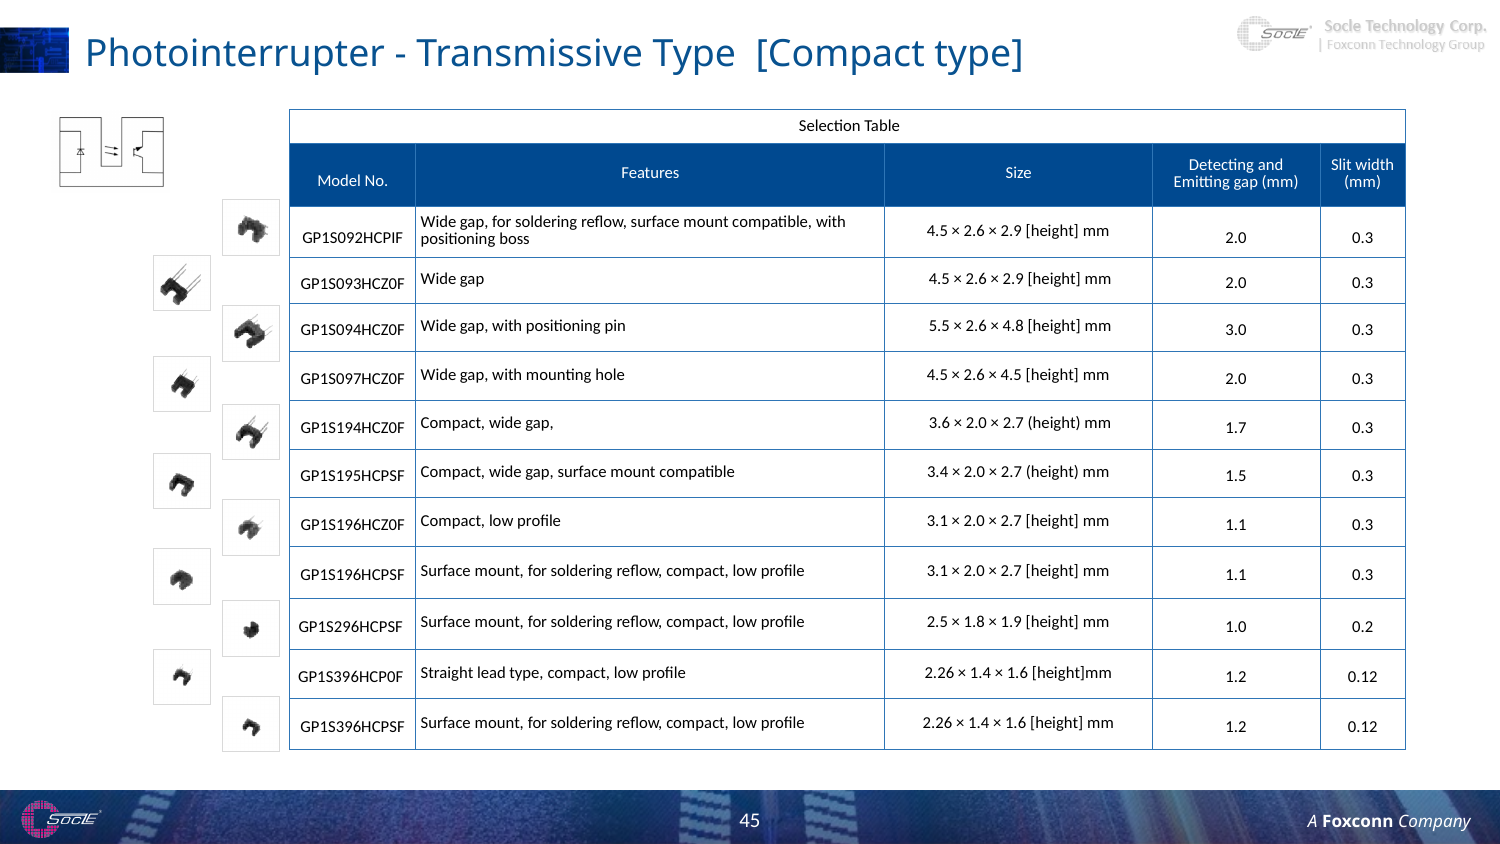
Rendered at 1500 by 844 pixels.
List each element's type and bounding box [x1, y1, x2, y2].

table_cell [1321, 144, 1405, 206]
table_cell [290, 699, 415, 749]
picture [222, 305, 280, 362]
table_cell [290, 650, 415, 698]
table_cell [1153, 450, 1320, 497]
table_cell [1321, 304, 1405, 351]
table_cell [1153, 401, 1320, 449]
picture [51, 110, 170, 194]
table_cell [1321, 547, 1405, 598]
table_cell [290, 599, 415, 649]
table_cell [885, 599, 1152, 649]
picture [0, 28, 68, 72]
table_cell [290, 144, 415, 206]
table_cell [416, 304, 884, 351]
table_cell [416, 599, 884, 649]
table_cell [885, 450, 1152, 497]
table_header [290, 110, 1405, 143]
picture [153, 548, 211, 605]
table_cell [1321, 258, 1405, 303]
table_cell [1153, 304, 1320, 351]
table_cell [290, 498, 415, 546]
picture [153, 356, 211, 412]
table_cell [885, 650, 1152, 698]
title [70, 26, 1330, 82]
table_cell [885, 258, 1152, 303]
table_cell [416, 352, 884, 400]
table_cell [885, 352, 1152, 400]
table_cell [290, 304, 415, 351]
table_cell [290, 207, 415, 257]
picture [0, 790, 1500, 844]
table_cell [416, 699, 884, 749]
table_cell [416, 650, 884, 698]
picture [153, 255, 211, 311]
table_cell [885, 207, 1152, 257]
picture [222, 404, 280, 460]
table_cell [885, 699, 1152, 749]
table_cell [1321, 699, 1405, 749]
table_cell [885, 547, 1152, 598]
table_cell [290, 352, 415, 400]
table_cell [1153, 258, 1320, 303]
table_cell [416, 144, 884, 206]
picture [153, 649, 211, 705]
table_cell [416, 498, 884, 546]
table_cell [416, 401, 884, 449]
table_cell [1321, 401, 1405, 449]
table_cell [1153, 498, 1320, 546]
table_cell [290, 450, 415, 497]
table_cell [1153, 352, 1320, 400]
table_cell [416, 450, 884, 497]
table_cell [416, 547, 884, 598]
table_cell [885, 498, 1152, 546]
table_cell [1321, 650, 1405, 698]
table_cell [290, 401, 415, 449]
table_cell [1321, 498, 1405, 546]
picture [222, 600, 280, 657]
table_cell [290, 547, 415, 598]
table_cell [885, 144, 1152, 206]
picture [153, 452, 211, 509]
table_cell [416, 207, 884, 257]
table_cell [1321, 352, 1405, 400]
table_cell [1153, 699, 1320, 749]
picture [222, 199, 280, 256]
table_cell [1153, 144, 1320, 206]
table_cell [1321, 599, 1405, 649]
table_cell [290, 258, 415, 303]
picture [222, 696, 280, 752]
table_cell [1153, 547, 1320, 598]
picture [222, 499, 280, 556]
table_cell [1153, 207, 1320, 257]
table_cell [416, 258, 884, 303]
table_cell [885, 304, 1152, 351]
table_cell [885, 401, 1152, 449]
table_cell [1321, 450, 1405, 497]
table_cell [1153, 650, 1320, 698]
table_cell [1321, 207, 1405, 257]
table_cell [1153, 599, 1320, 649]
